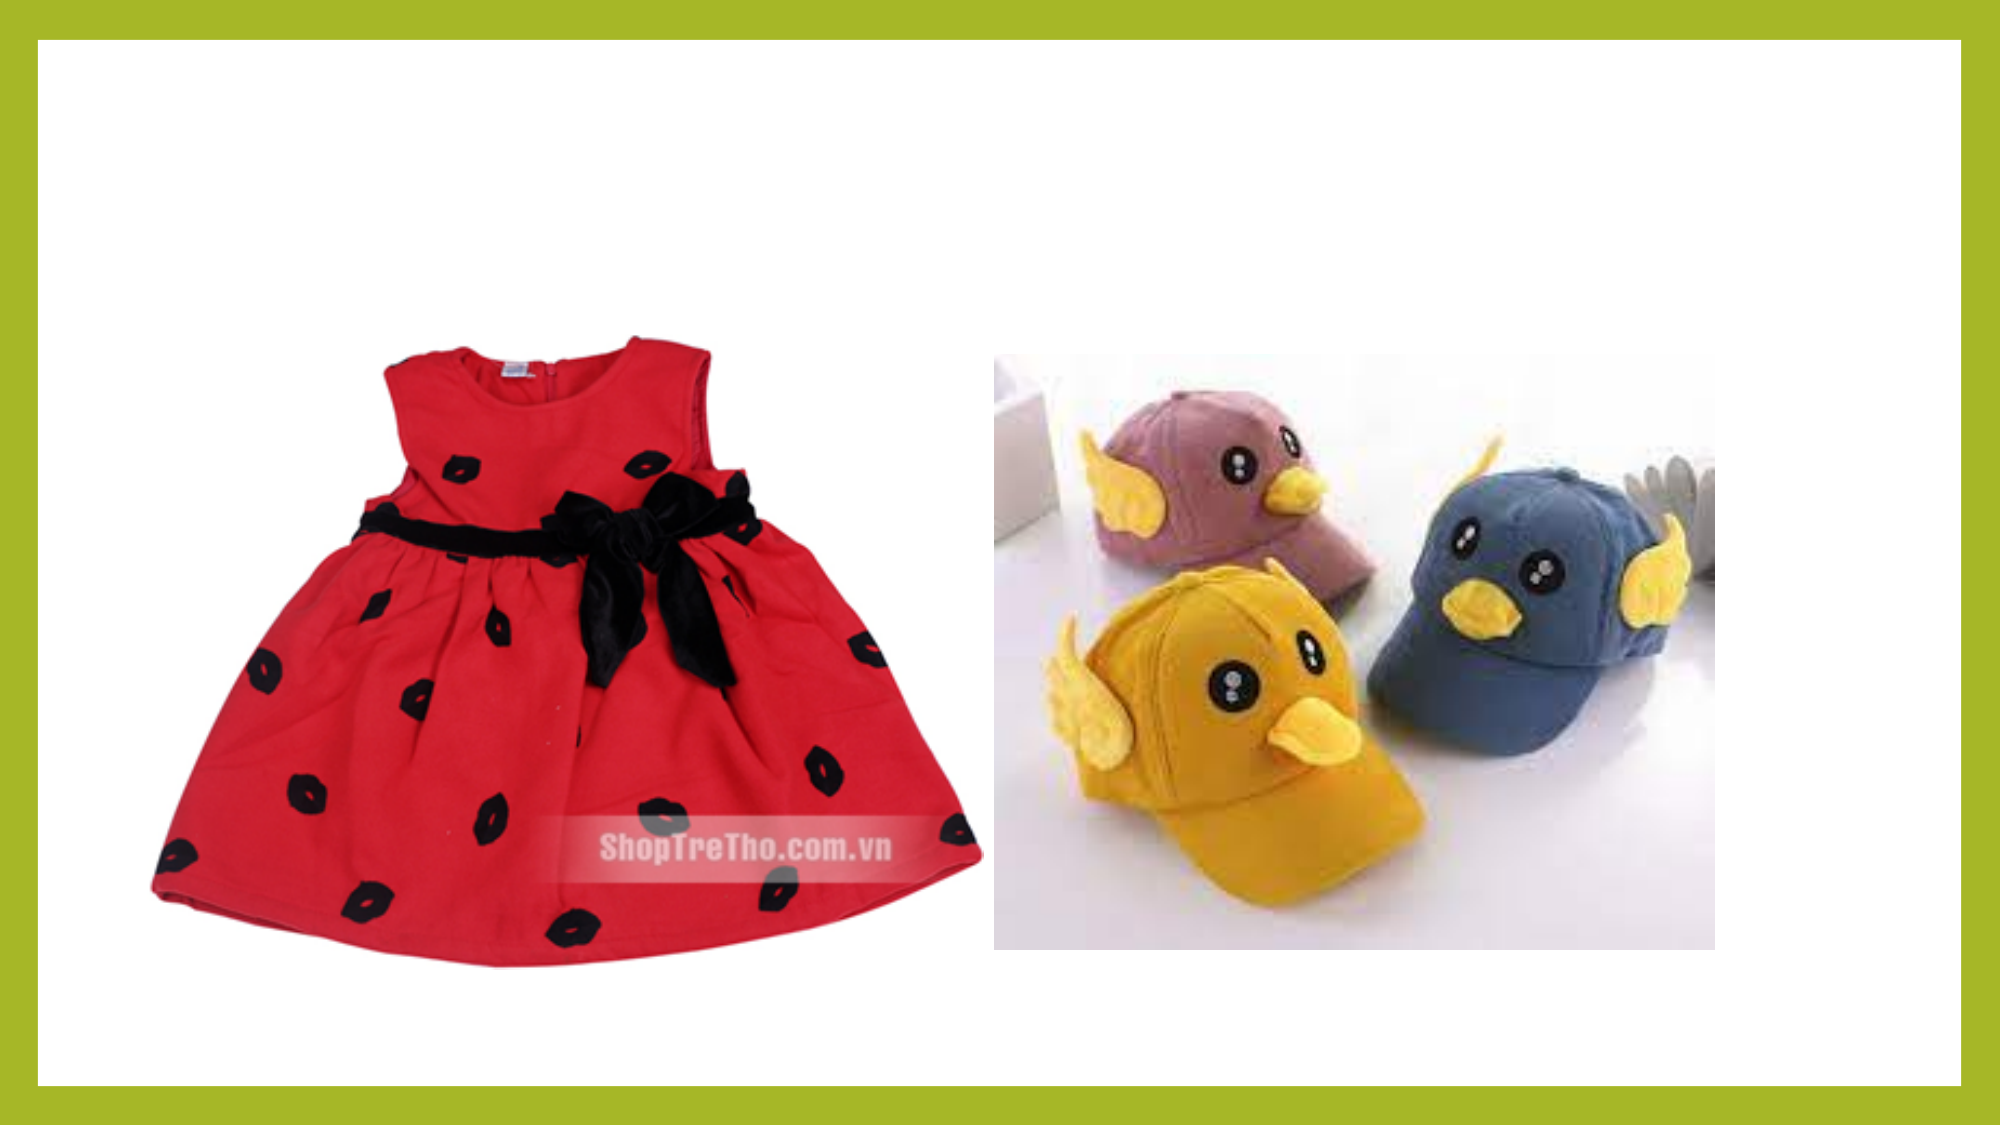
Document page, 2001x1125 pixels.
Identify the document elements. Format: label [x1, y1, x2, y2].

picture [140, 333, 985, 970]
picture [994, 354, 1716, 950]
